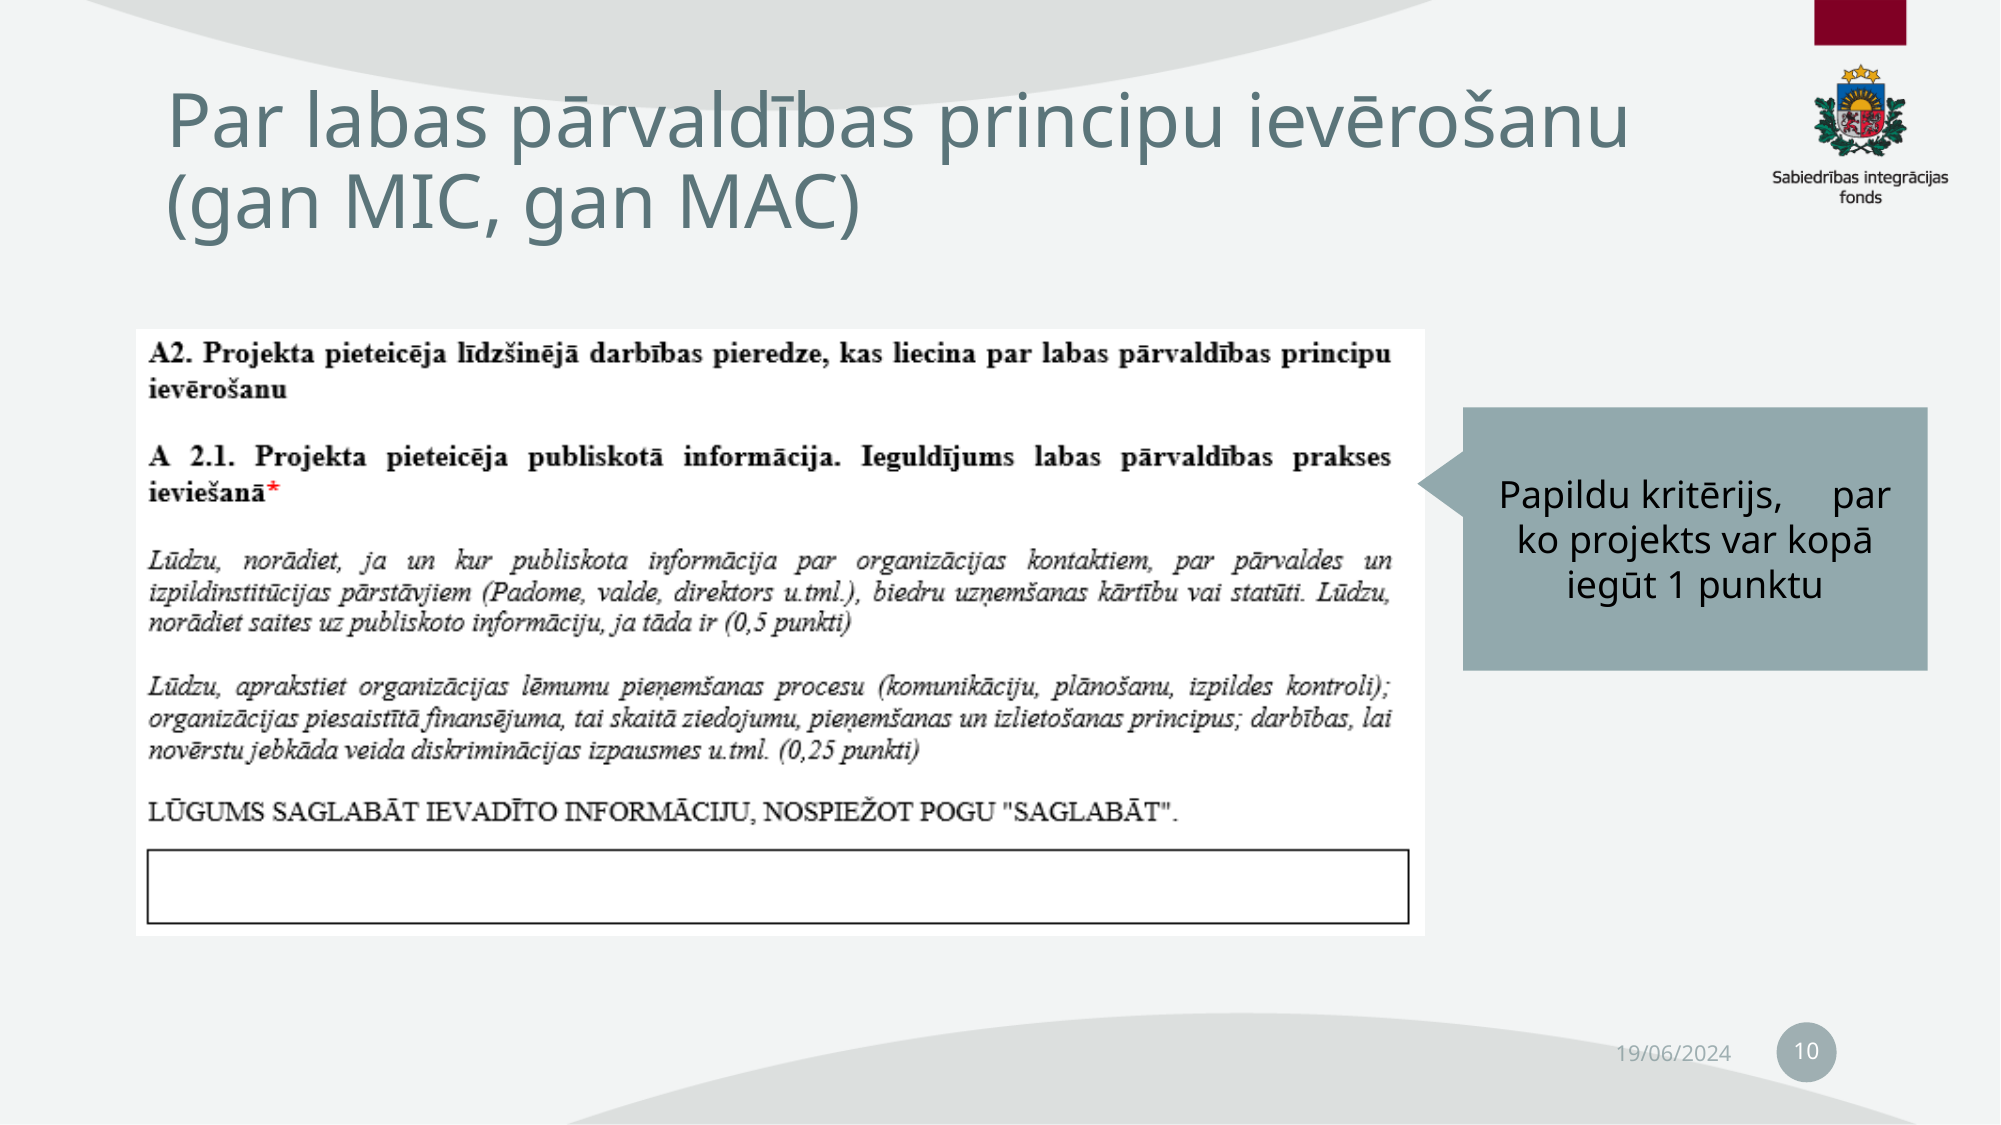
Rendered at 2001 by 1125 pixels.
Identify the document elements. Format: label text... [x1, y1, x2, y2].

title Par labas pārvaldības principu ievērošanu (gan MIC, gan MAC) [134, 69, 1685, 258]
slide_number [1294, 1025, 1747, 1079]
picture [0, 0, 2001, 1125]
text_box Papildu kritērijs, par ko projekts var kopā iegūt 1 punktu [1425, 406, 1929, 672]
slide_number 10 [1776, 1022, 1837, 1083]
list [136, 329, 1425, 936]
